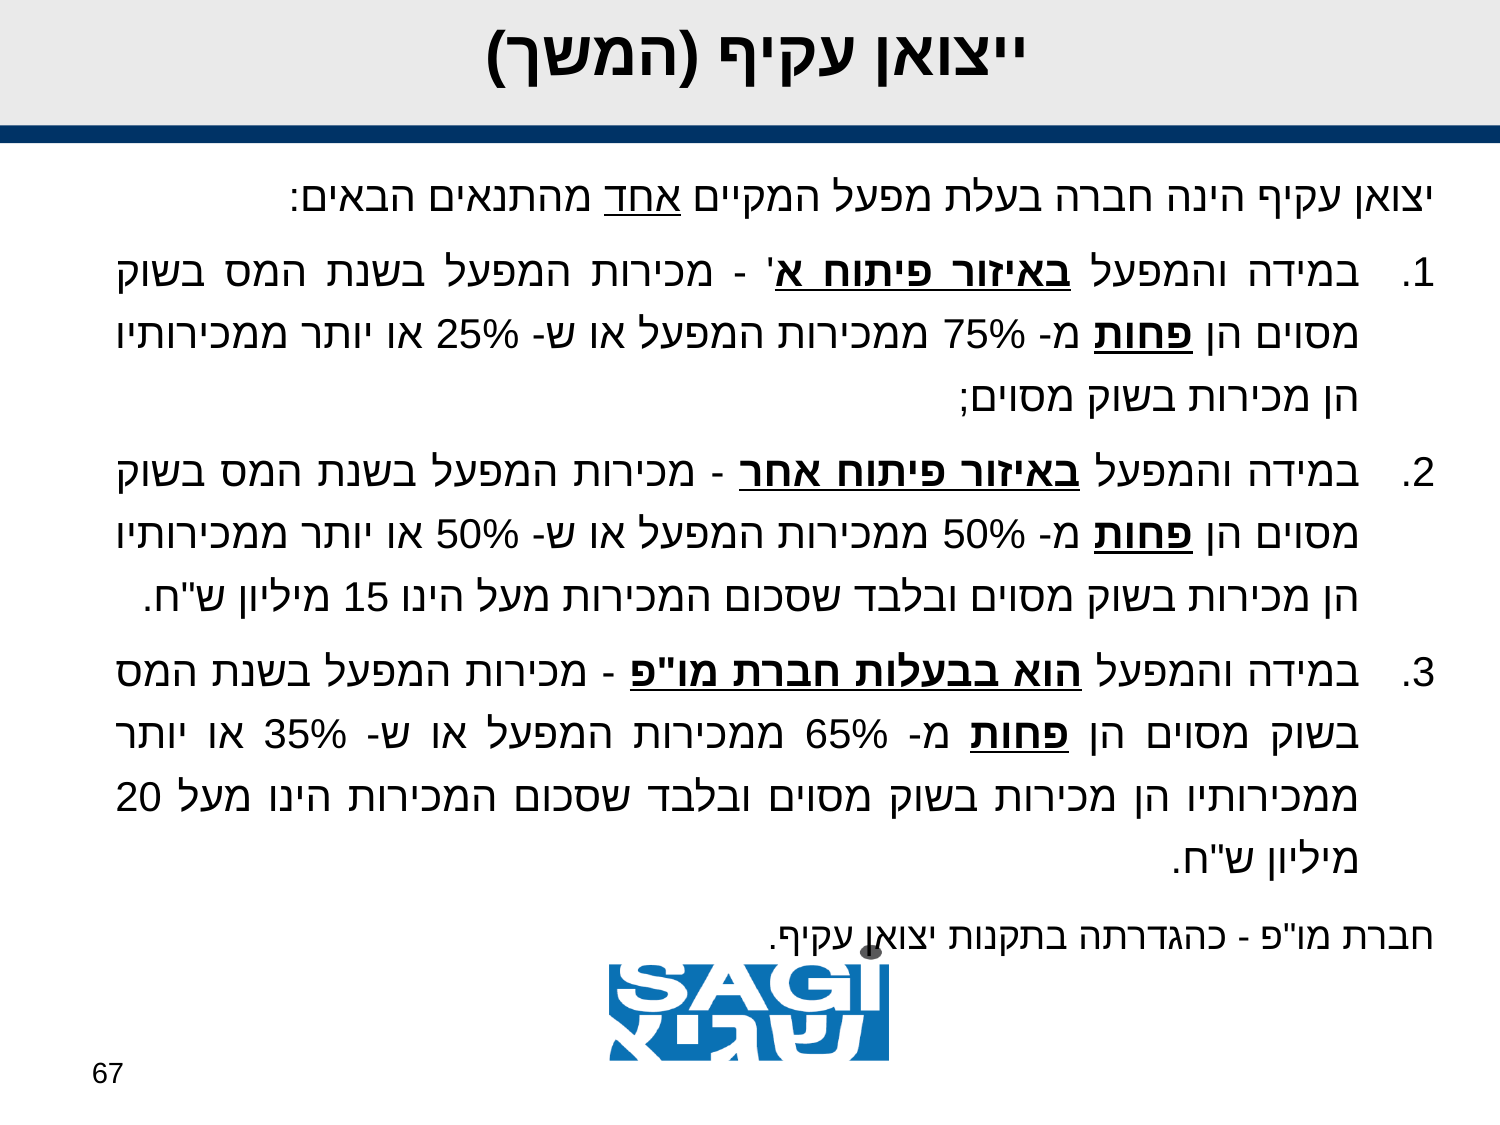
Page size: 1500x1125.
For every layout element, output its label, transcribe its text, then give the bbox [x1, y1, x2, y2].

slide_number 67 [76, 1046, 428, 1125]
title ייצואן עקיף (המשך) [74, 0, 1425, 102]
picture [596, 940, 904, 1063]
list יצואן עקיף הינה חברה בעלת מפעל המקיים אחד מהתנאים הבאים: במידה והמפעל באיזור פיתוח א' - מכירות המפעל בשנת המס בשוק מסוים הן פחות מ- 75% ממכירות המפעל או ש- 25% או יותר ממכירותיו הן מכירות בשוק מסוים; במידה והמפעל באיזור פיתוח אחר - מכירות המפעל בשנת המס בשוק מסוים הן פחות מ- 50% ממכירות המפעל או ש- 50% או יותר ממכירותיו הן מכירות בשוק מסוים ובלבד שסכום המכירות מעל הינו 15 מיליון ש"ח. במידה והמפעל הוא בבעלות חברת מו"פ - מכירות המפעל בשנת המס בשוק מסוים הן פחות מ- 65% ממכירות המפעל או ש- 35% או יותר ממכירותיו הן מכירות בשוק מסוים ובלבד שסכום המכירות הינו מעל 20 מיליון ש"ח. חברת מו"פ - כהגדרתה בתקנות יצואן עקיף. [100, 137, 1451, 880]
